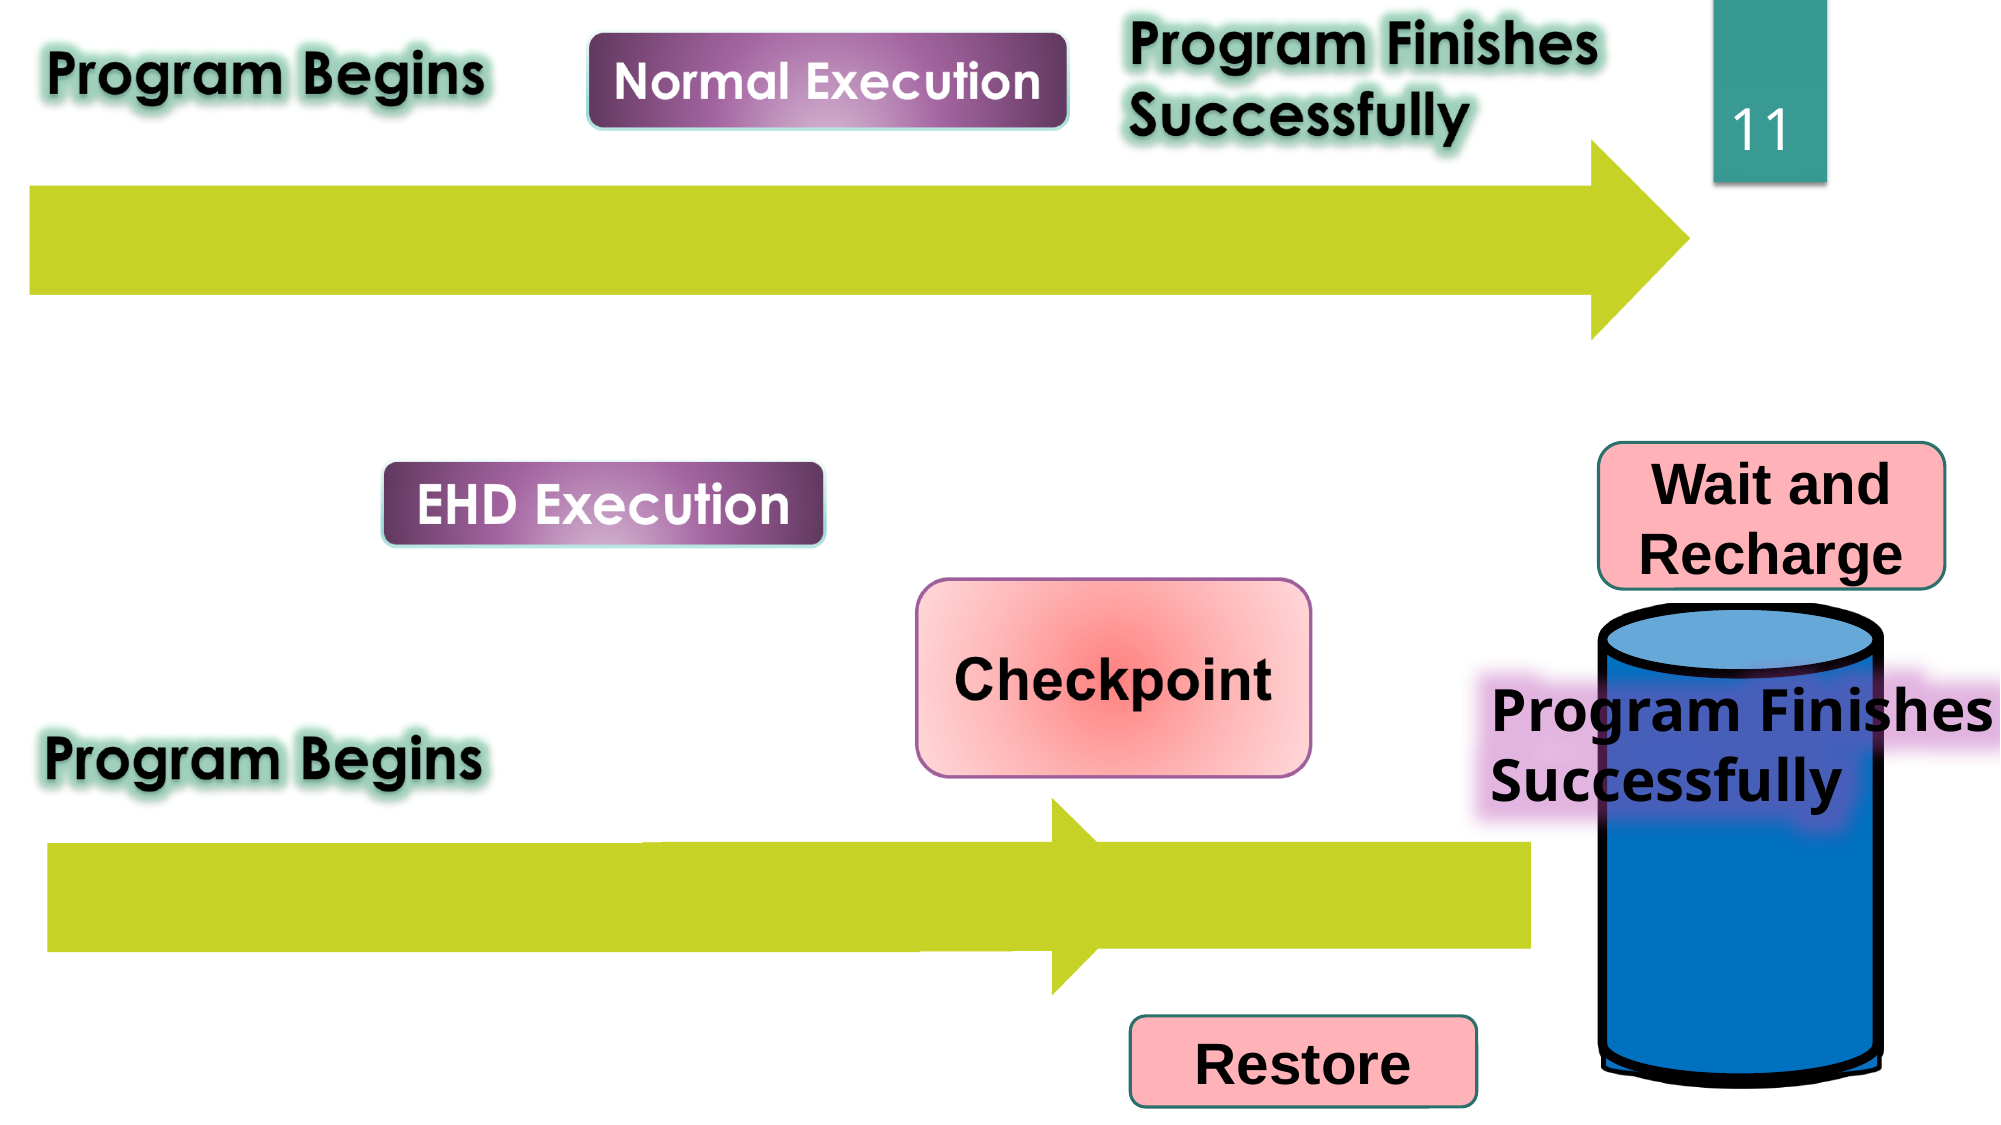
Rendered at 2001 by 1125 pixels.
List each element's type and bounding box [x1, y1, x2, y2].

text_box [644, 825, 1122, 968]
picture [0, 0, 1997, 1125]
